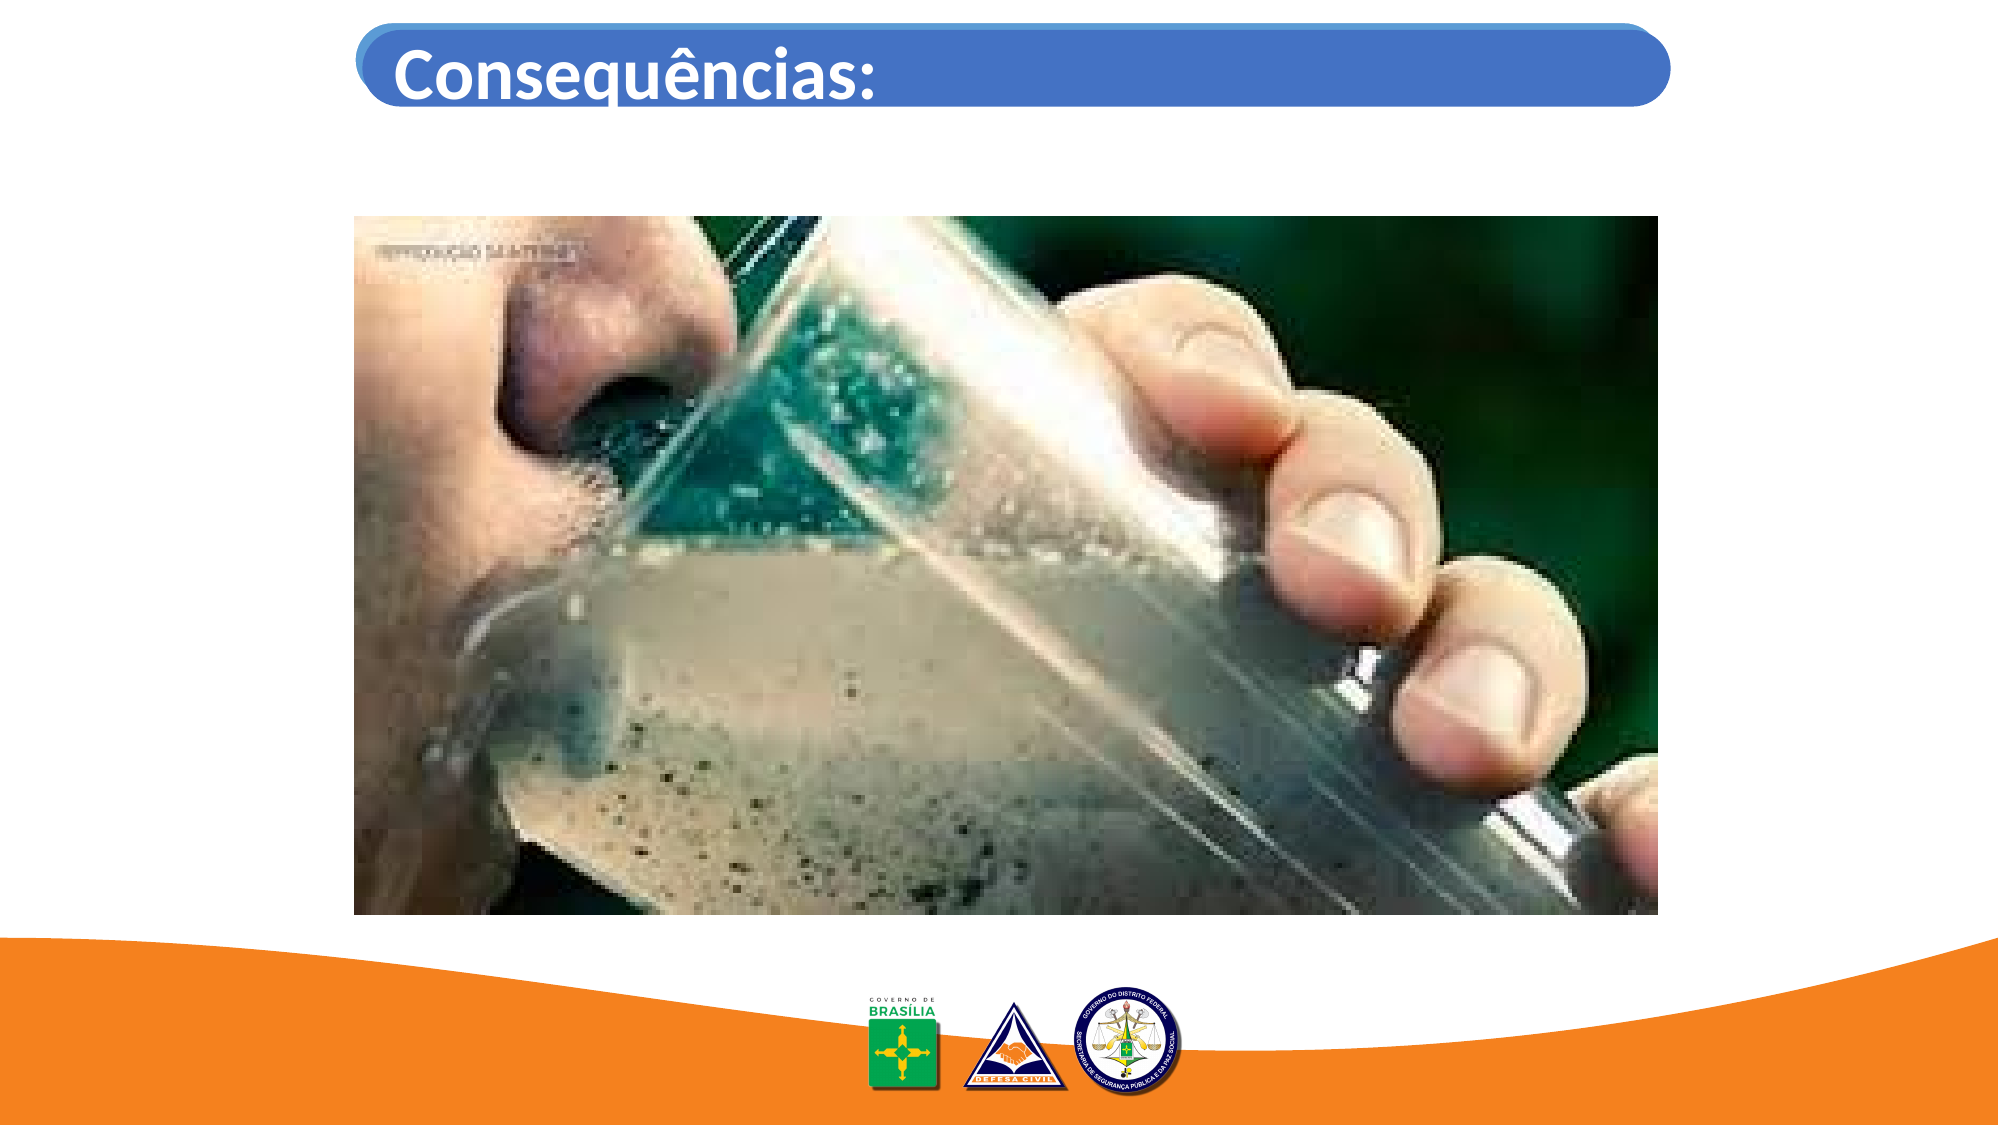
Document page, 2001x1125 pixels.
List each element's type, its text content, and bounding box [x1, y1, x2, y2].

picture [868, 996, 942, 1092]
text_box [1489, 20, 1656, 35]
picture [1073, 986, 1183, 1097]
picture [962, 1001, 1070, 1092]
text_box [360, 34, 379, 102]
picture [354, 216, 1658, 915]
text_box [1489, 28, 1673, 109]
text_box Consequências: [379, 16, 1489, 122]
text_box [352, 22, 379, 91]
